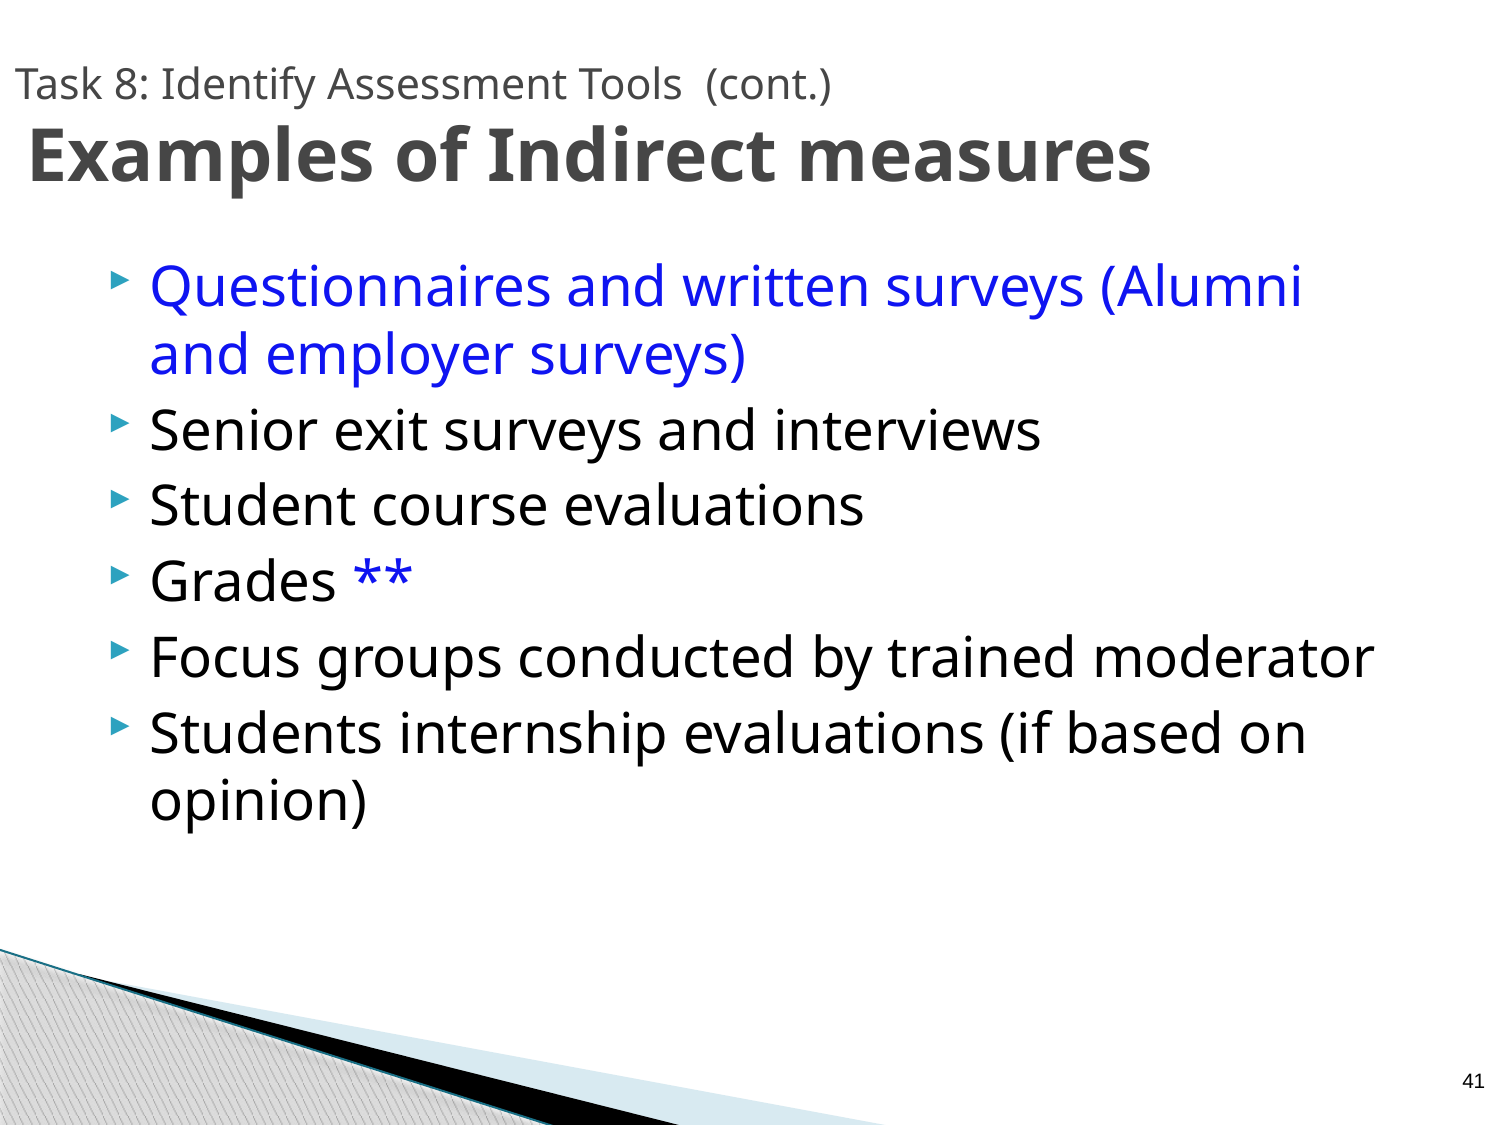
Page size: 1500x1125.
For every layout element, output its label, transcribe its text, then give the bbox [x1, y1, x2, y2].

title Task 8: Identify Assessment Tools (cont.) Examples of Indirect measures [0, 20, 1238, 233]
slide_number 41 [1187, 1025, 1500, 1100]
list Questionnaires and written surveys (Alumni and employer surveys) Senior exit surveys and interviews Student course evaluations Grades ** Focus groups conducted by trained moderator Students internship evaluations (if based on opinion) [75, 243, 1425, 986]
